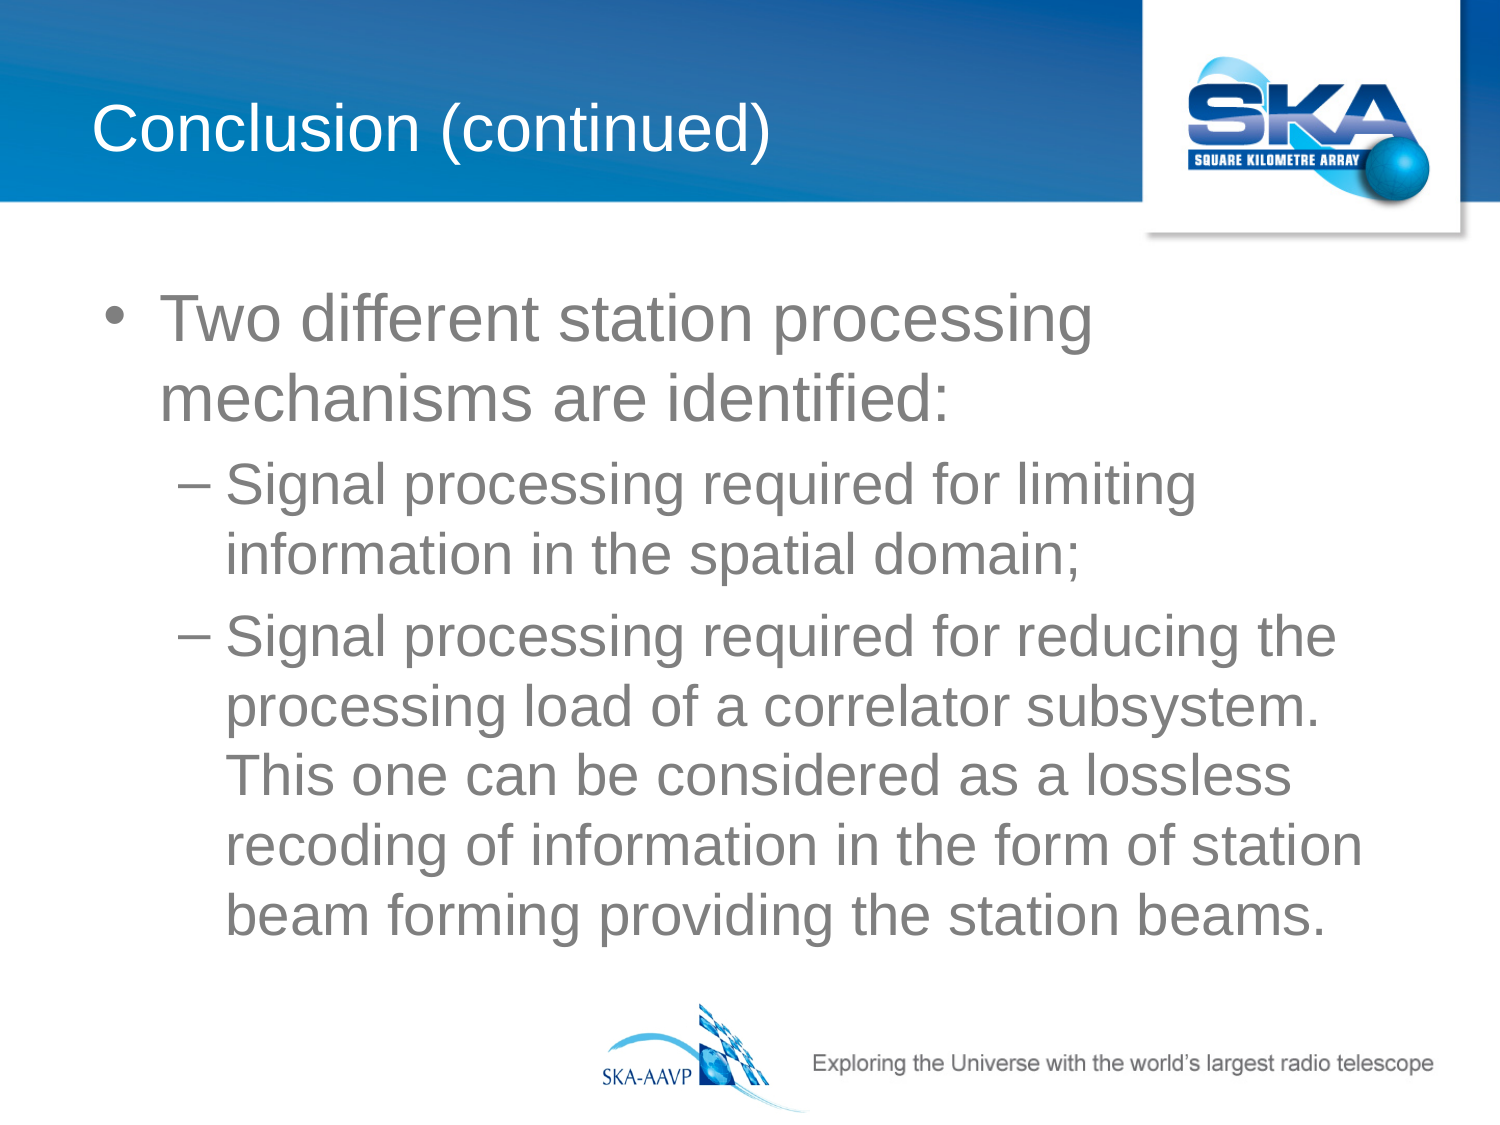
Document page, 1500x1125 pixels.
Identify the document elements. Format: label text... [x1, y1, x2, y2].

picture [0, 0, 1500, 1125]
list Two different station processing mechanisms are identified: Signal processing required for limiting information in the spatial domain; Signal processing required for reducing the processing load of a correlator subsystem. This one can be considered as a lossless recoding of information in the form of station beam forming providing the station beams. [88, 267, 1412, 1000]
title Conclusion (continued) [76, 30, 1427, 219]
